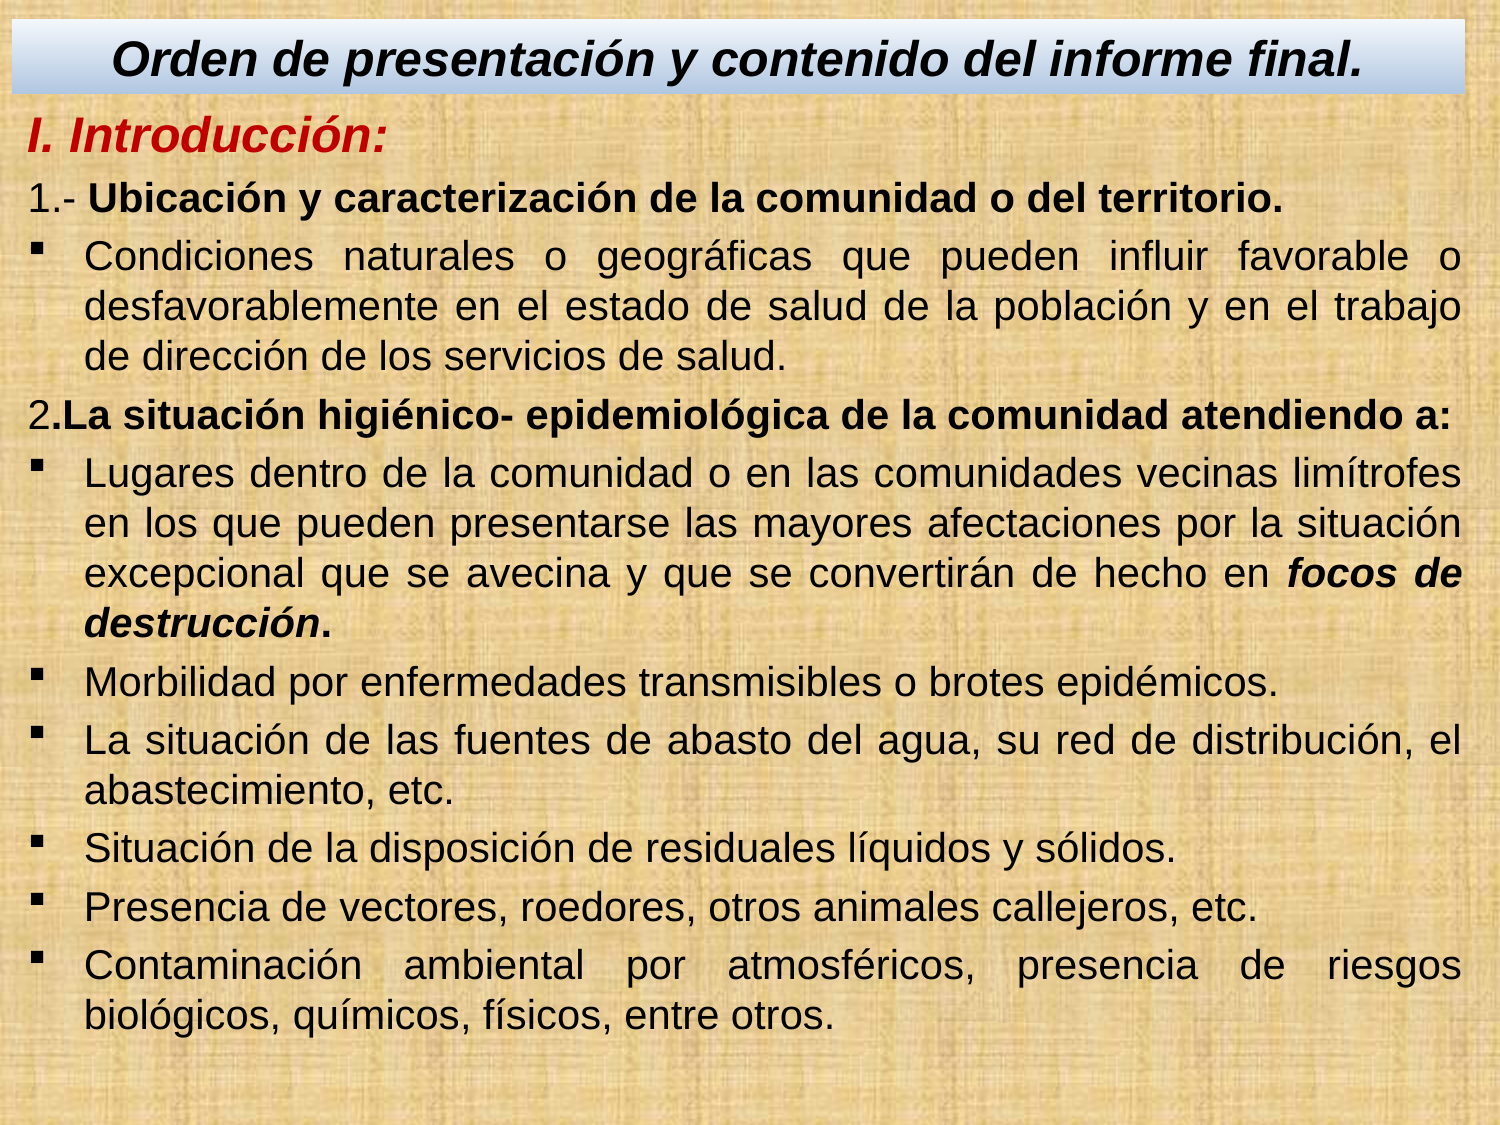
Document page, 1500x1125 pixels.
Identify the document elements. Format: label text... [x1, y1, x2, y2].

text_box I. Introducción: 1.- Ubicación y caracterización de la comunidad o del territorio. Condiciones naturales o geográficas que pueden influir favorable o desfavorablemente en el estado de salud de la población y en el trabajo de dirección de los servicios de salud. 2.La situación higiénico- epidemiológica de la comunidad atendiendo a: Lugares dentro de la comunidad o en las comunidades vecinas limítrofes en los que pueden presentarse las mayores afectaciones por la situación excepcional que se avecina y que se convertirán de hecho en focos de destrucción. Morbilidad por enfermedades transmisibles o brotes epidémicos. La situación de las fuentes de abasto del agua, su red de distribución, el abastecimiento, etc. Situación de la disposición de residuales líquidos y sólidos. Presencia de vectores, roedores, otros animales callejeros, etc. Contaminación ambiental por atmosféricos, presencia de riesgos biológicos, químicos, físicos, entre otros. [12, 94, 1478, 1046]
picture [0, 0, 1500, 1125]
text_box Orden de presentación y contenido del informe final. [11, 19, 1465, 94]
